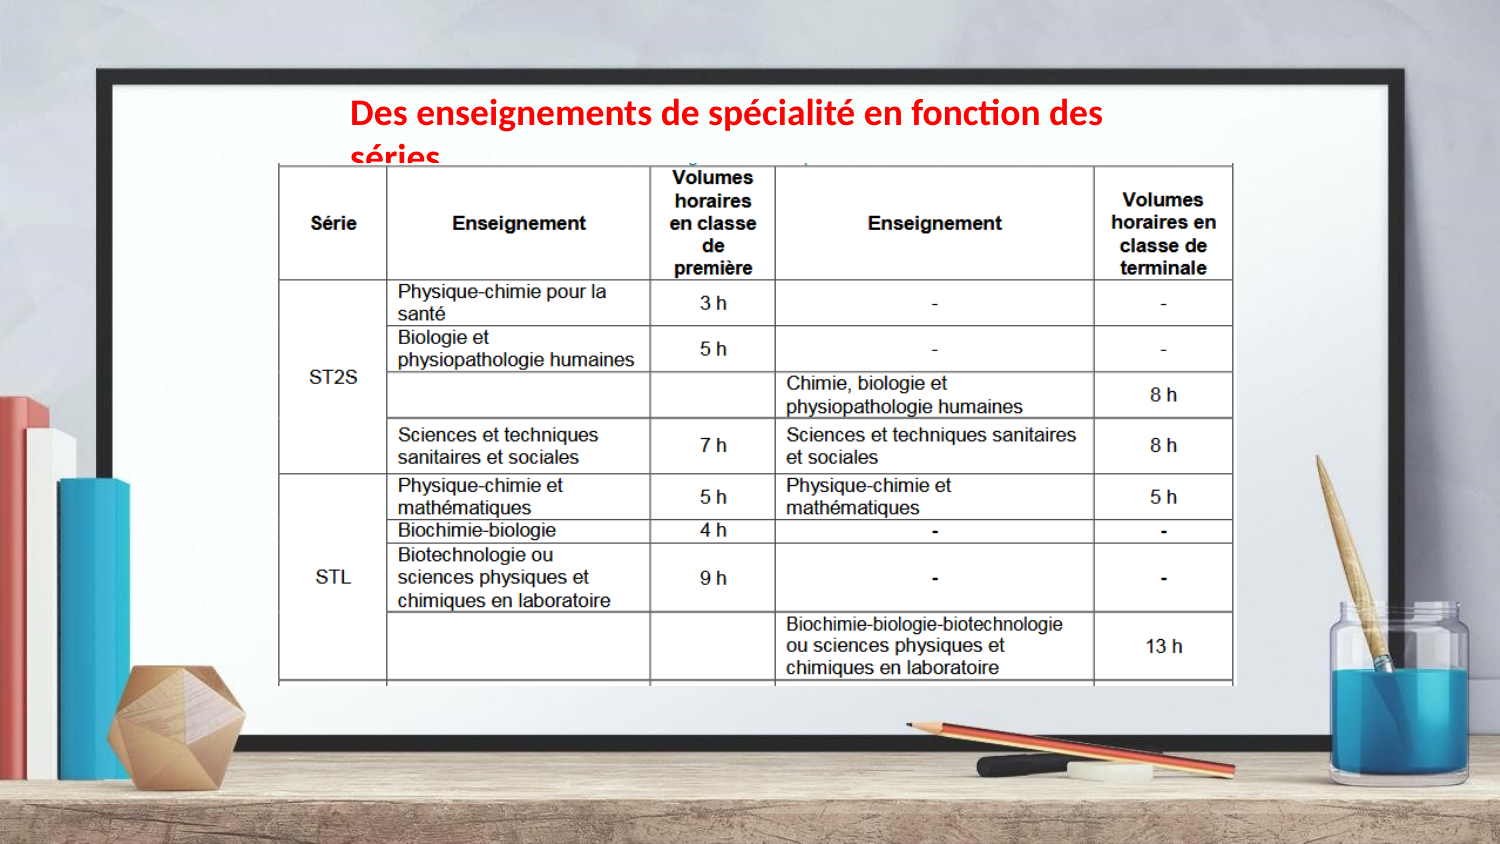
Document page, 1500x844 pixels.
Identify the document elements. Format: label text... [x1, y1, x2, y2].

picture [0, 0, 1500, 844]
text_box Des enseignements de spécialité en fonction des séries [339, 82, 1214, 132]
